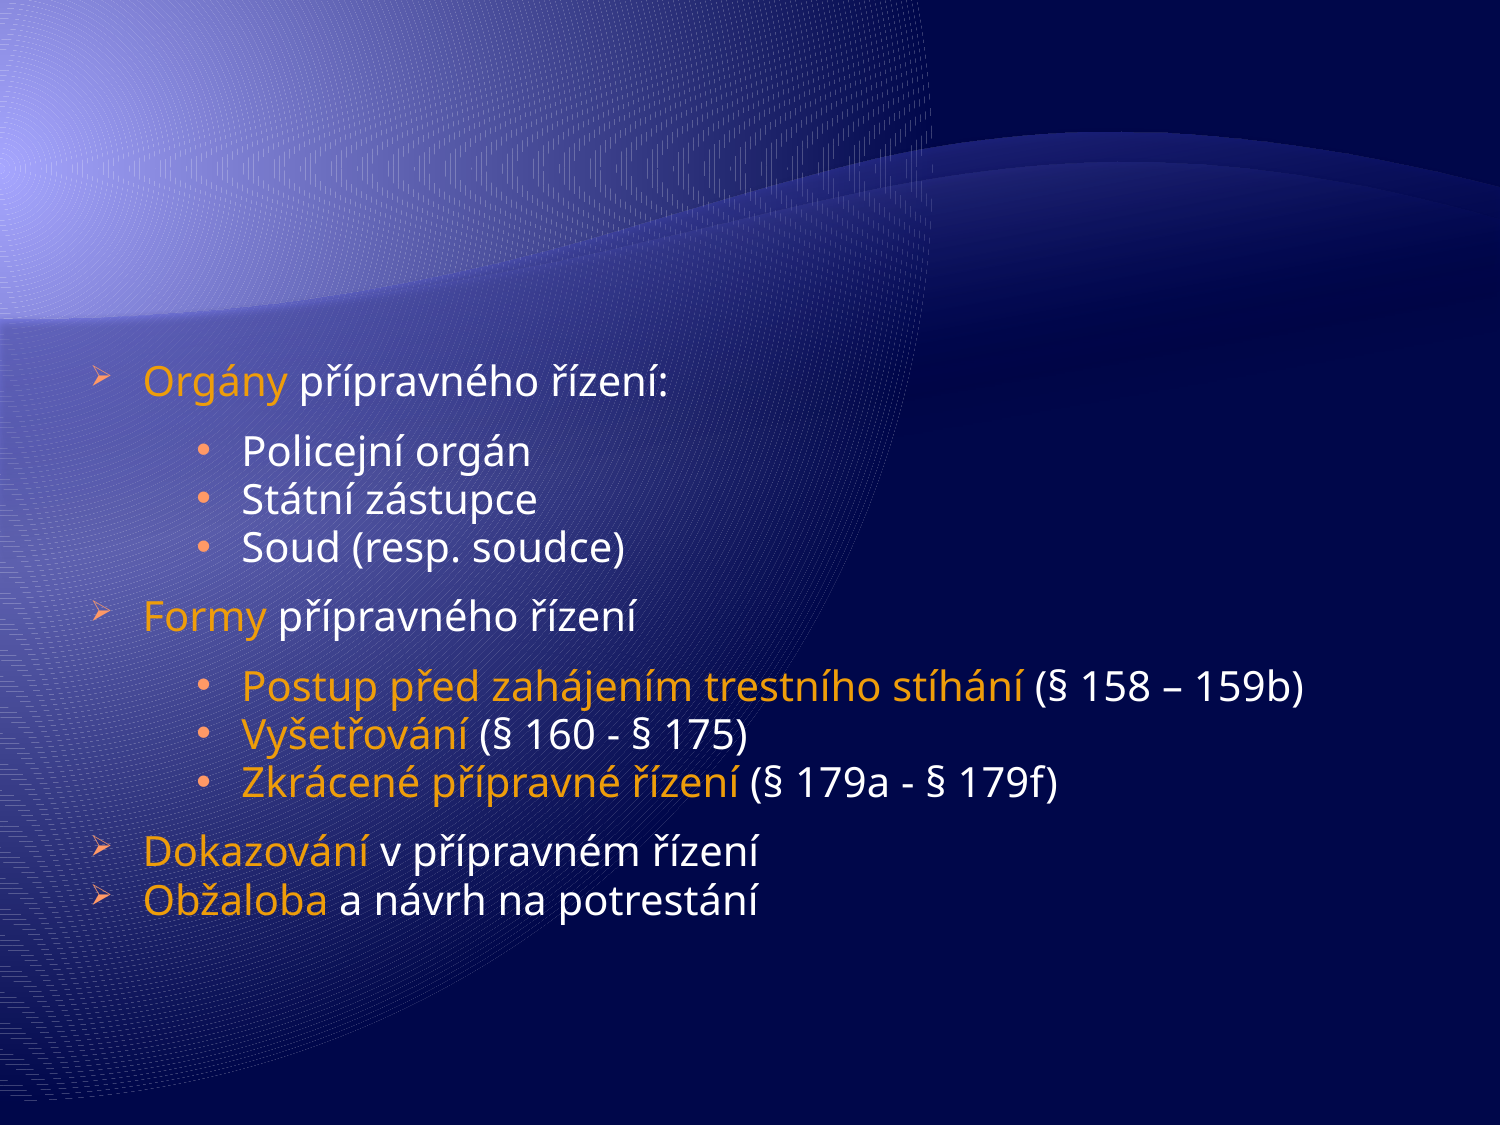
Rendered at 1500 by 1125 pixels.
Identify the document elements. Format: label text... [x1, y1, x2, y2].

list Orgány přípravného řízení: Policejní orgán Státní zástupce Soud (resp. soudce) Formy přípravného řízení Postup před zahájením trestního stíhání (§ 158 – 159b) Vyšetřování (§ 160 - § 175) Zkrácené přípravné řízení (§ 179a - § 179f) Dokazování v přípravném řízení Obžaloba a návrh na potrestání [75, 357, 1425, 1033]
